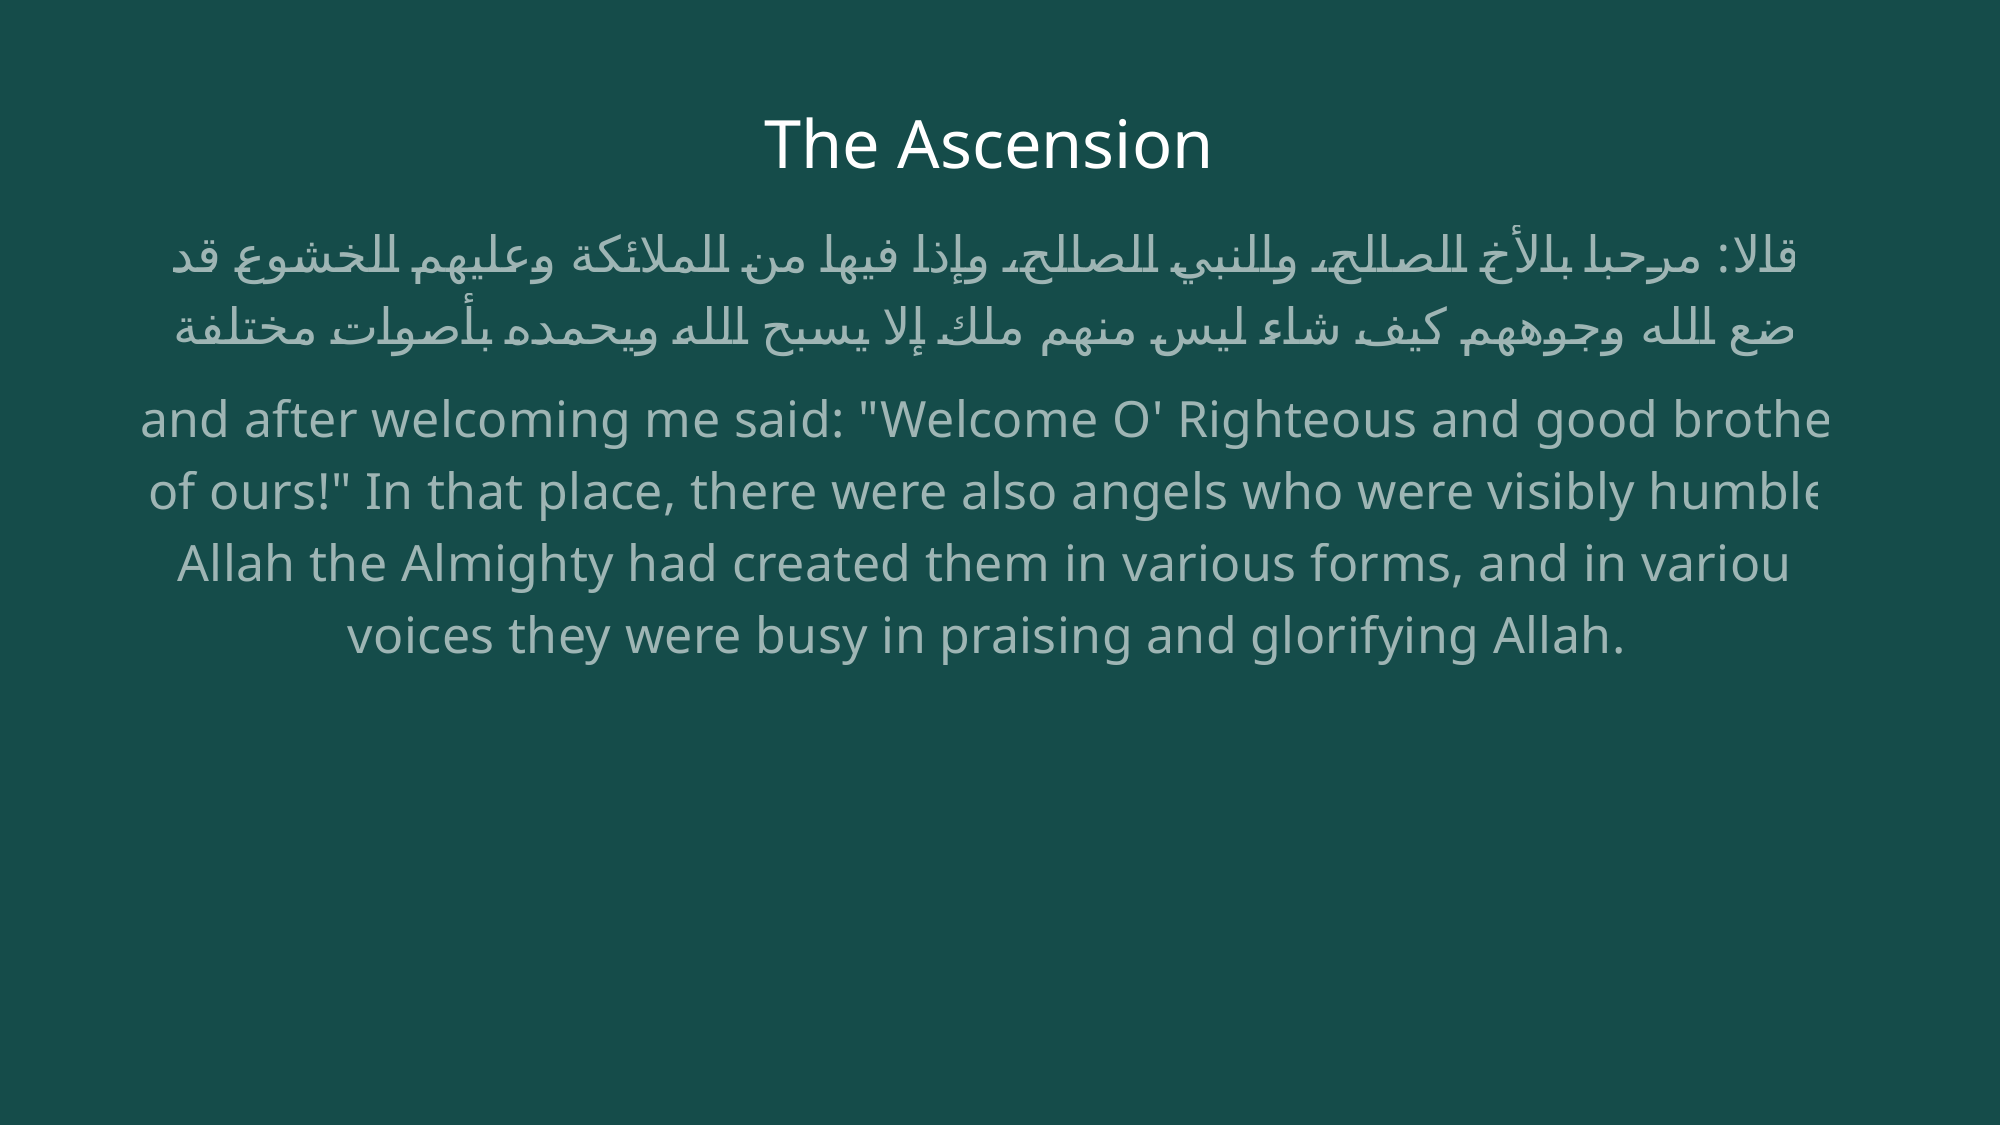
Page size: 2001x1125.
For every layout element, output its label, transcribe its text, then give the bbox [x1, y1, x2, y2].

title The Ascension [118, 101, 1878, 210]
list وقالا: مرحبا بالأخ الصالح، والنبي الصالح، وإذا فيها من الملائكة وعليهم الخشوع قد وضع الله وجوههم كيف شاء ليس منهم ملك إلا يسبح الله ويحمده بأصوات مختلفة and after welcoming me said: "Welcome O' Righteous and good brother of ours!" In that place, there were also angels who were visibly humble. Allah the Almighty had created them in various forms, and in various voices they were busy in praising and glorifying Allah." [118, 210, 1878, 947]
